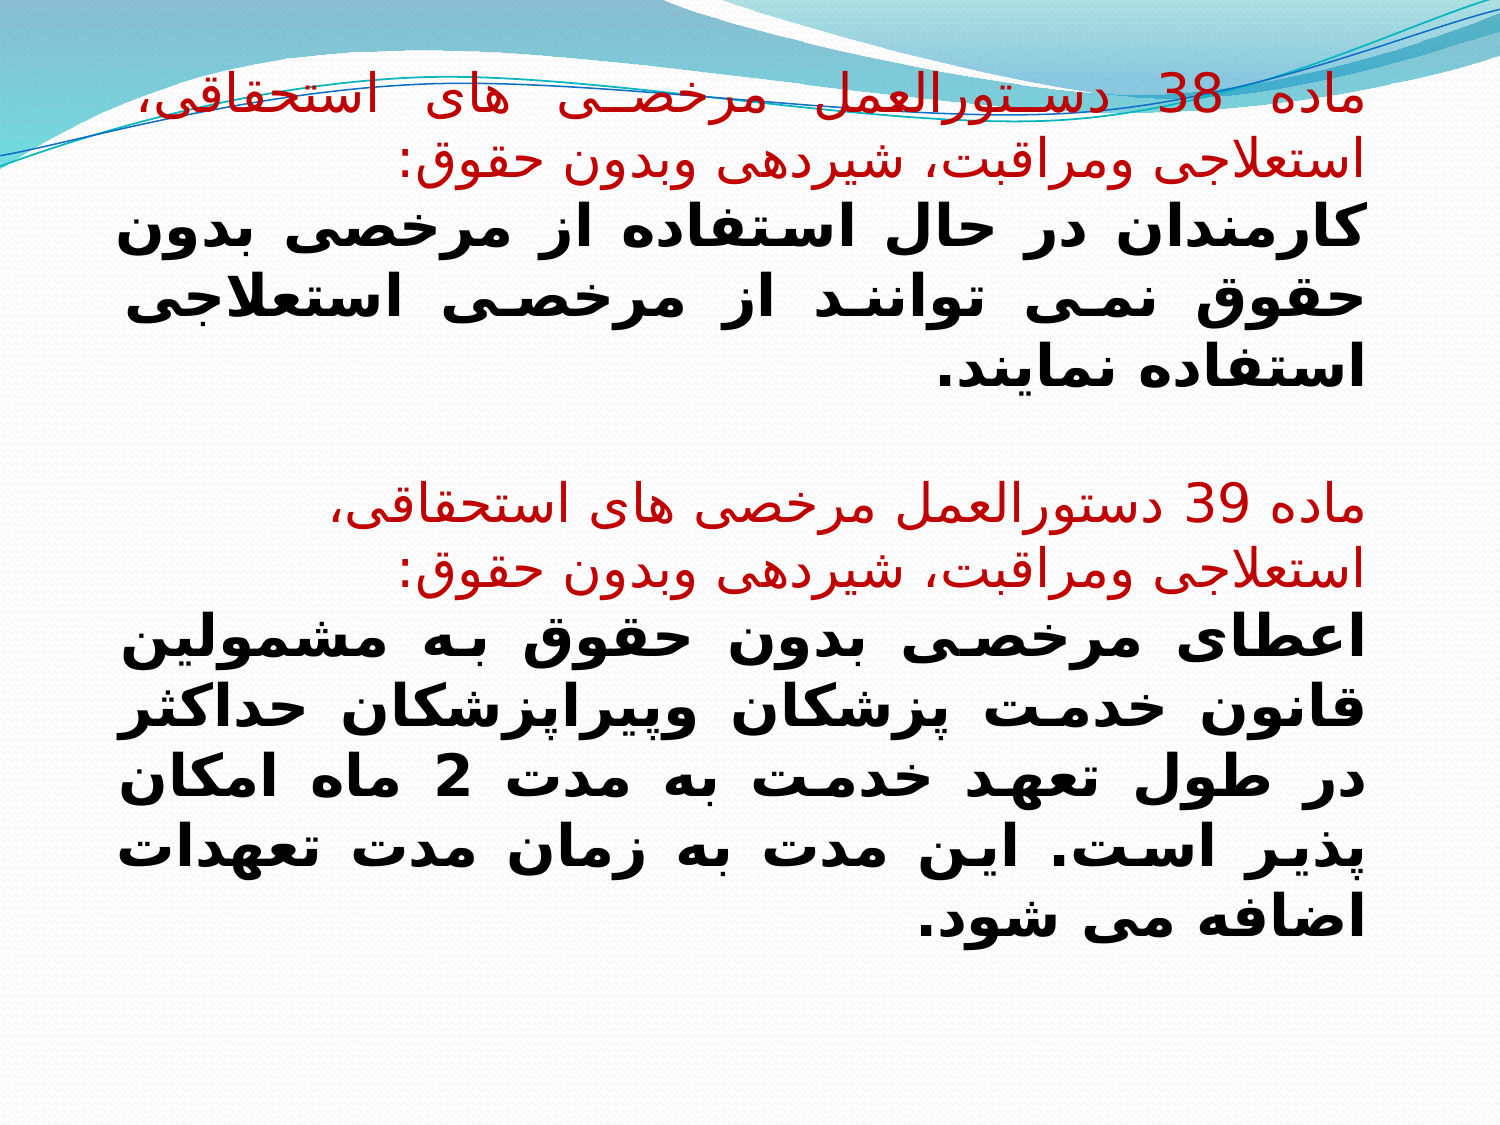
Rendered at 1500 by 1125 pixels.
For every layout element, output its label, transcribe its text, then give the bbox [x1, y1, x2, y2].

text_box ماده 38 دستورالعمل مرخصی های استحقاقی، استعلاجی ومراقبت، شیردهی وبدون حقوق: کارمندان در حال استفاده از مرخصی بدون حقوق نمی توانند از مرخصی استعلاجی استفاده نمایند. ماده 39 دستورالعمل مرخصی های استحقاقی، استعلاجی ومراقبت، شیردهی وبدون حقوق: اعطای مرخصی بدون حقوق به مشمولین قانون خدمت پزشکان وپیراپزشکان حداکثر در طول تعهد خدمت به مدت 2 ماه امکان پذیر است. این مدت به زمان مدت تعهدات اضافه می شود. [93, 50, 1383, 956]
